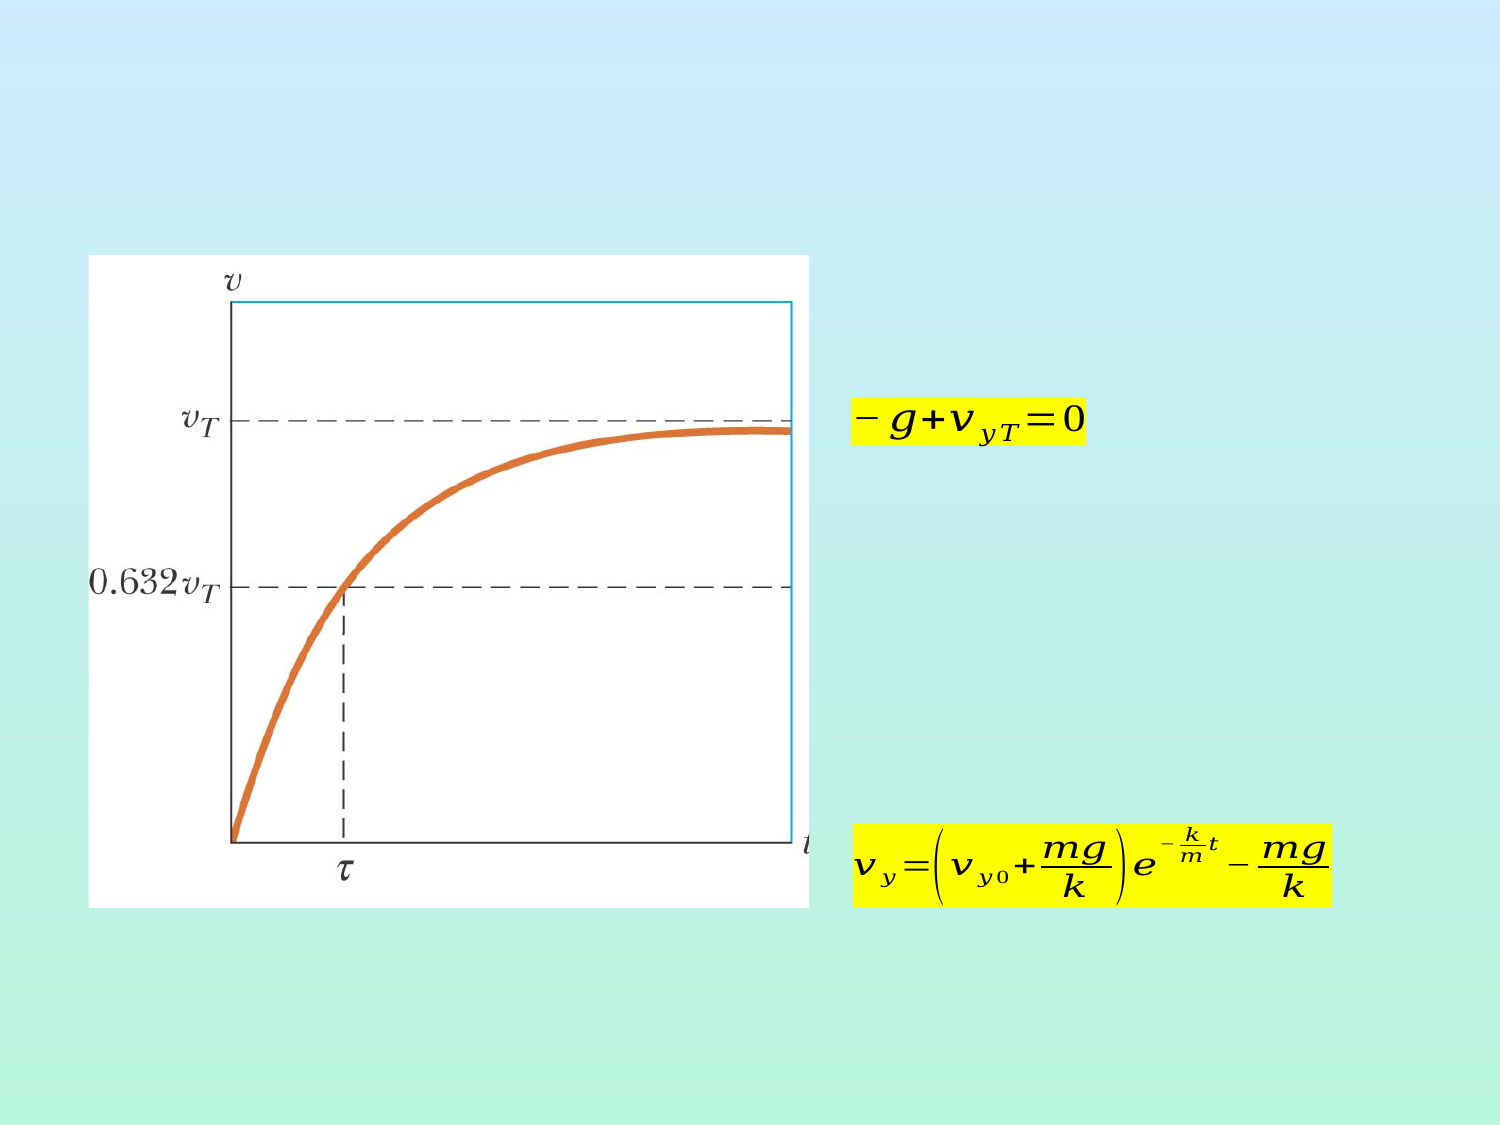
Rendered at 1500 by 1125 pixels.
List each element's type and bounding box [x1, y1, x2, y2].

picture [88, 255, 810, 908]
